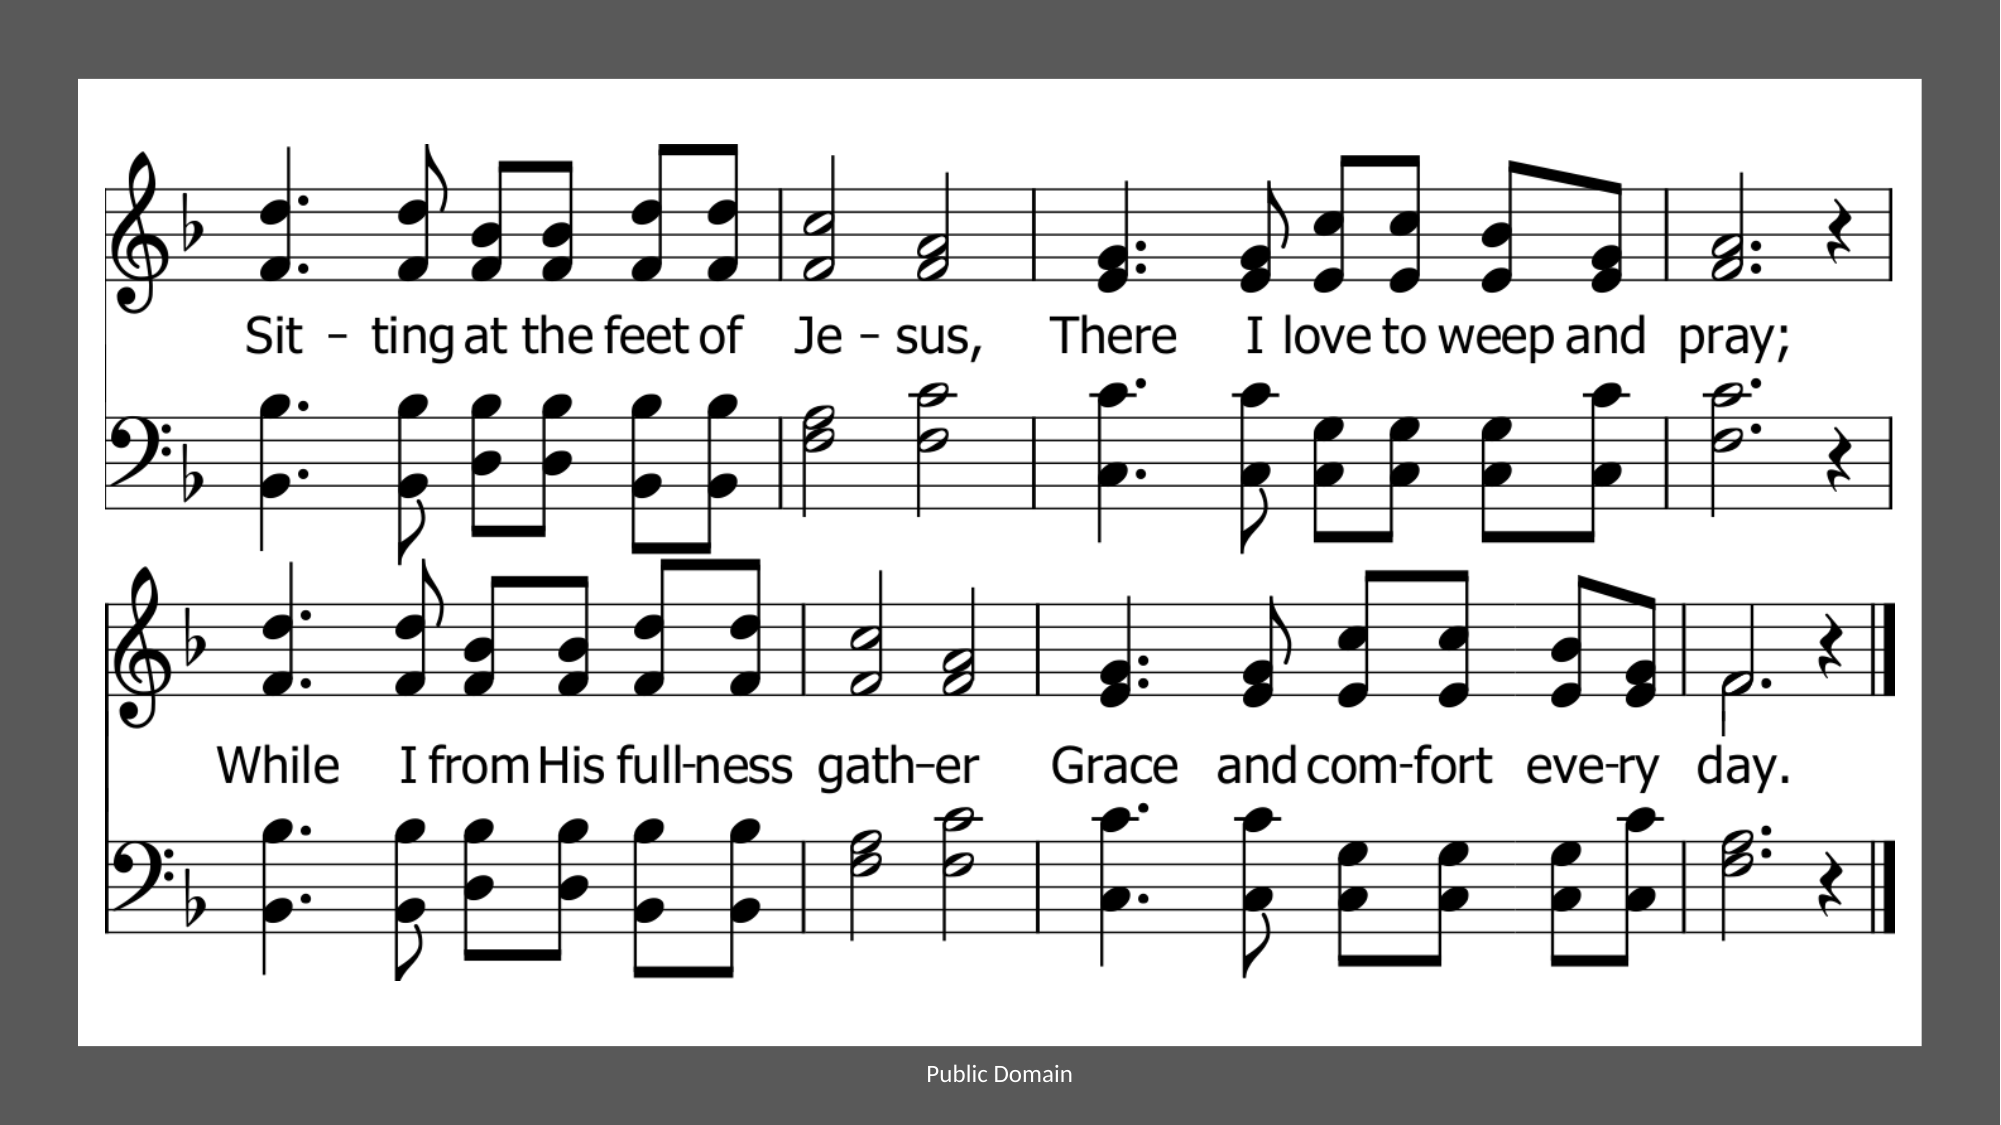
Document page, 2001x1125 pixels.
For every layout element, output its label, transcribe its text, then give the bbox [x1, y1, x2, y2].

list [105, 144, 1895, 981]
text_box [0, 0, 2000, 1125]
text_box [77, 78, 1923, 1047]
footer Public Domain [662, 1042, 1338, 1103]
